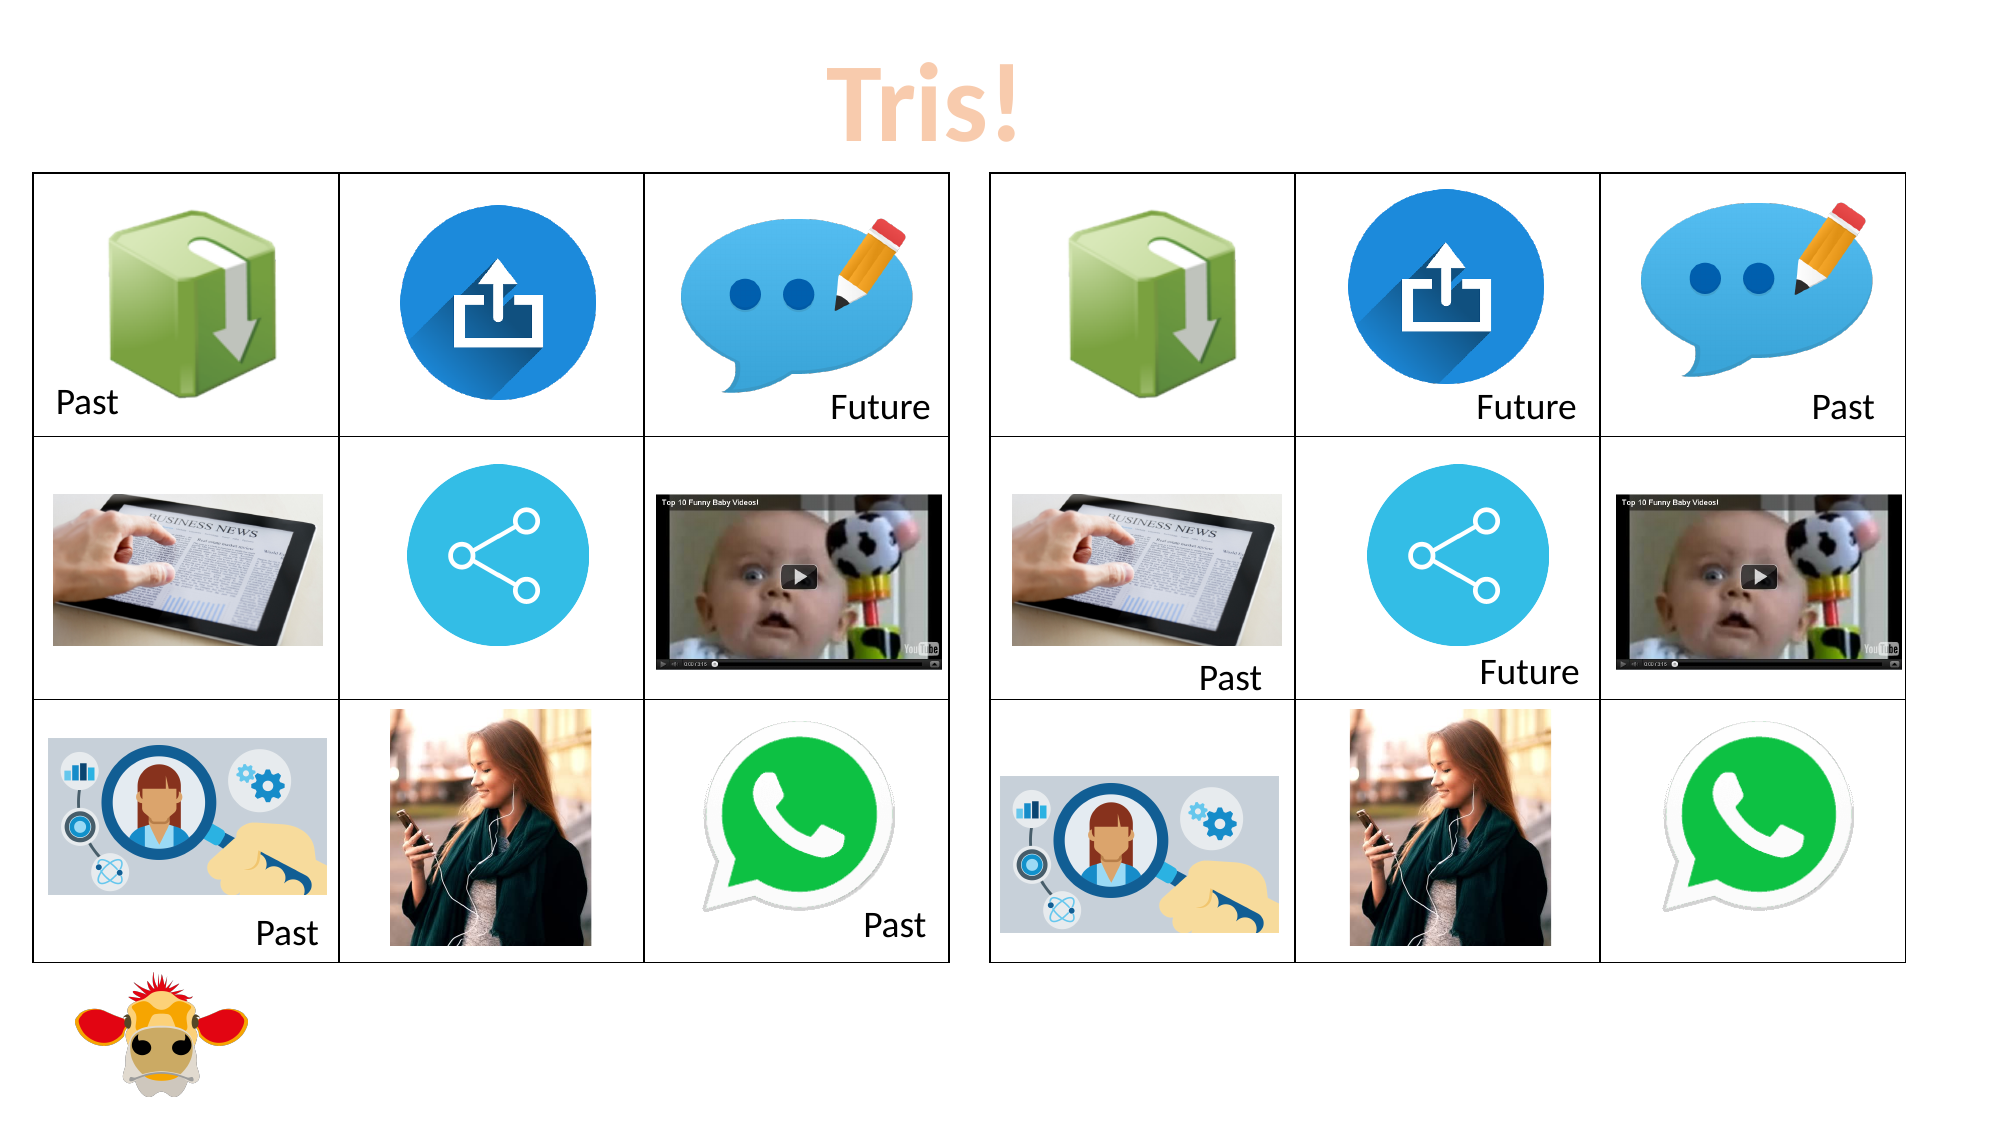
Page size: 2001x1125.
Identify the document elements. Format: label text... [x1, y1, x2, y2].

table_cell [1296, 437, 1599, 699]
text_box Past [1184, 646, 1278, 706]
picture [407, 464, 589, 646]
table_cell [340, 700, 643, 962]
table_header [1296, 174, 1599, 436]
text_box Future [1461, 374, 1592, 435]
picture [1349, 709, 1552, 946]
table_header [645, 174, 948, 436]
picture [680, 189, 913, 422]
table_cell [991, 700, 1294, 962]
picture [1052, 205, 1253, 406]
table_cell [1296, 700, 1599, 962]
picture [52, 494, 323, 646]
table_header [991, 174, 1294, 436]
picture [1348, 189, 1544, 385]
table_header [340, 174, 643, 436]
text_box Tris! [810, 21, 1041, 172]
picture [701, 718, 898, 915]
picture [1000, 776, 1279, 933]
table_header [1601, 174, 1905, 436]
picture [48, 738, 327, 895]
picture [1367, 464, 1549, 646]
picture [1640, 173, 1873, 406]
table_cell [645, 437, 948, 699]
text_box Past [1796, 374, 1890, 435]
picture [656, 494, 942, 670]
picture [74, 972, 248, 1097]
table_cell [34, 437, 338, 699]
text_box Future [1464, 639, 1596, 699]
table_cell [1601, 437, 1905, 699]
text_box Past [240, 900, 334, 961]
table_header [34, 174, 338, 436]
table_cell [991, 437, 1294, 699]
picture [1616, 494, 1902, 670]
text_box Future [815, 374, 946, 435]
picture [1661, 718, 1857, 915]
table_cell [34, 700, 338, 962]
picture [400, 205, 596, 401]
picture [390, 709, 592, 946]
table_cell [340, 437, 643, 699]
text_box Past [848, 892, 942, 953]
text_box Past [41, 369, 135, 430]
picture [1012, 494, 1282, 646]
picture [92, 205, 293, 406]
table_cell [645, 700, 948, 962]
table_cell [1601, 700, 1905, 962]
